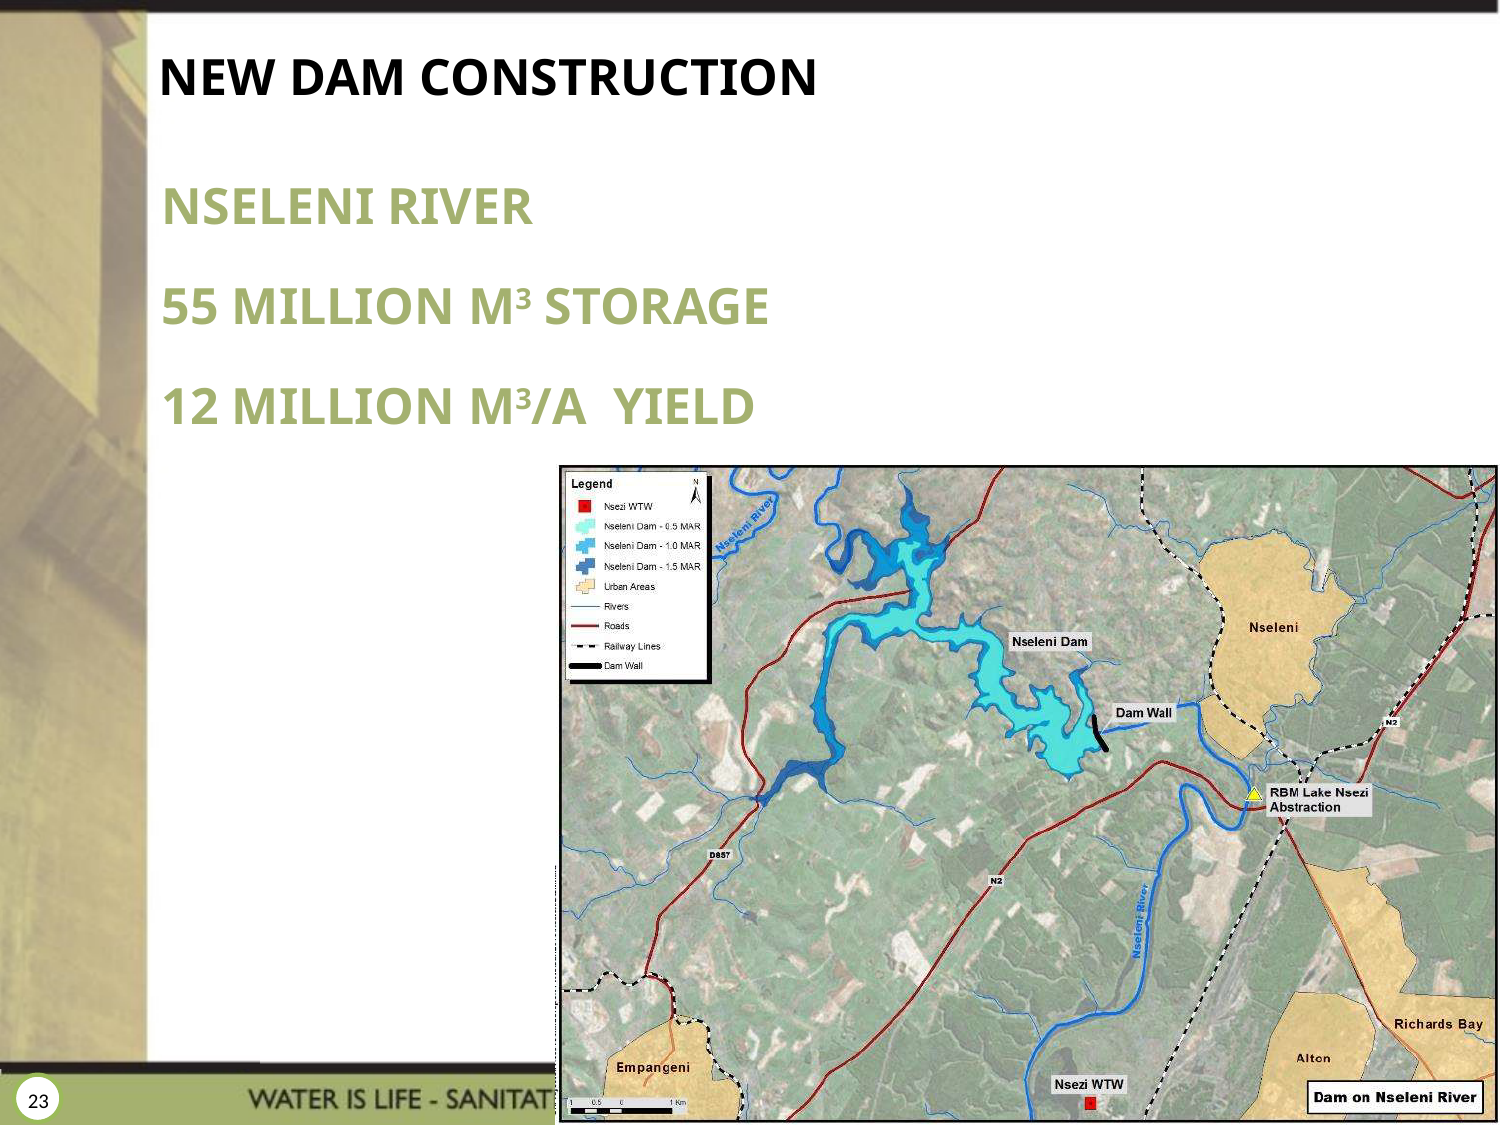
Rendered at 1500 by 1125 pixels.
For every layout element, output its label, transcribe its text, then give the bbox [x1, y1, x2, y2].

picture [0, 0, 1500, 1125]
list Nseleni river 55 million m3 storage 12 million m3/a yield [147, 137, 1425, 1021]
title New dam construction [144, 14, 1425, 137]
